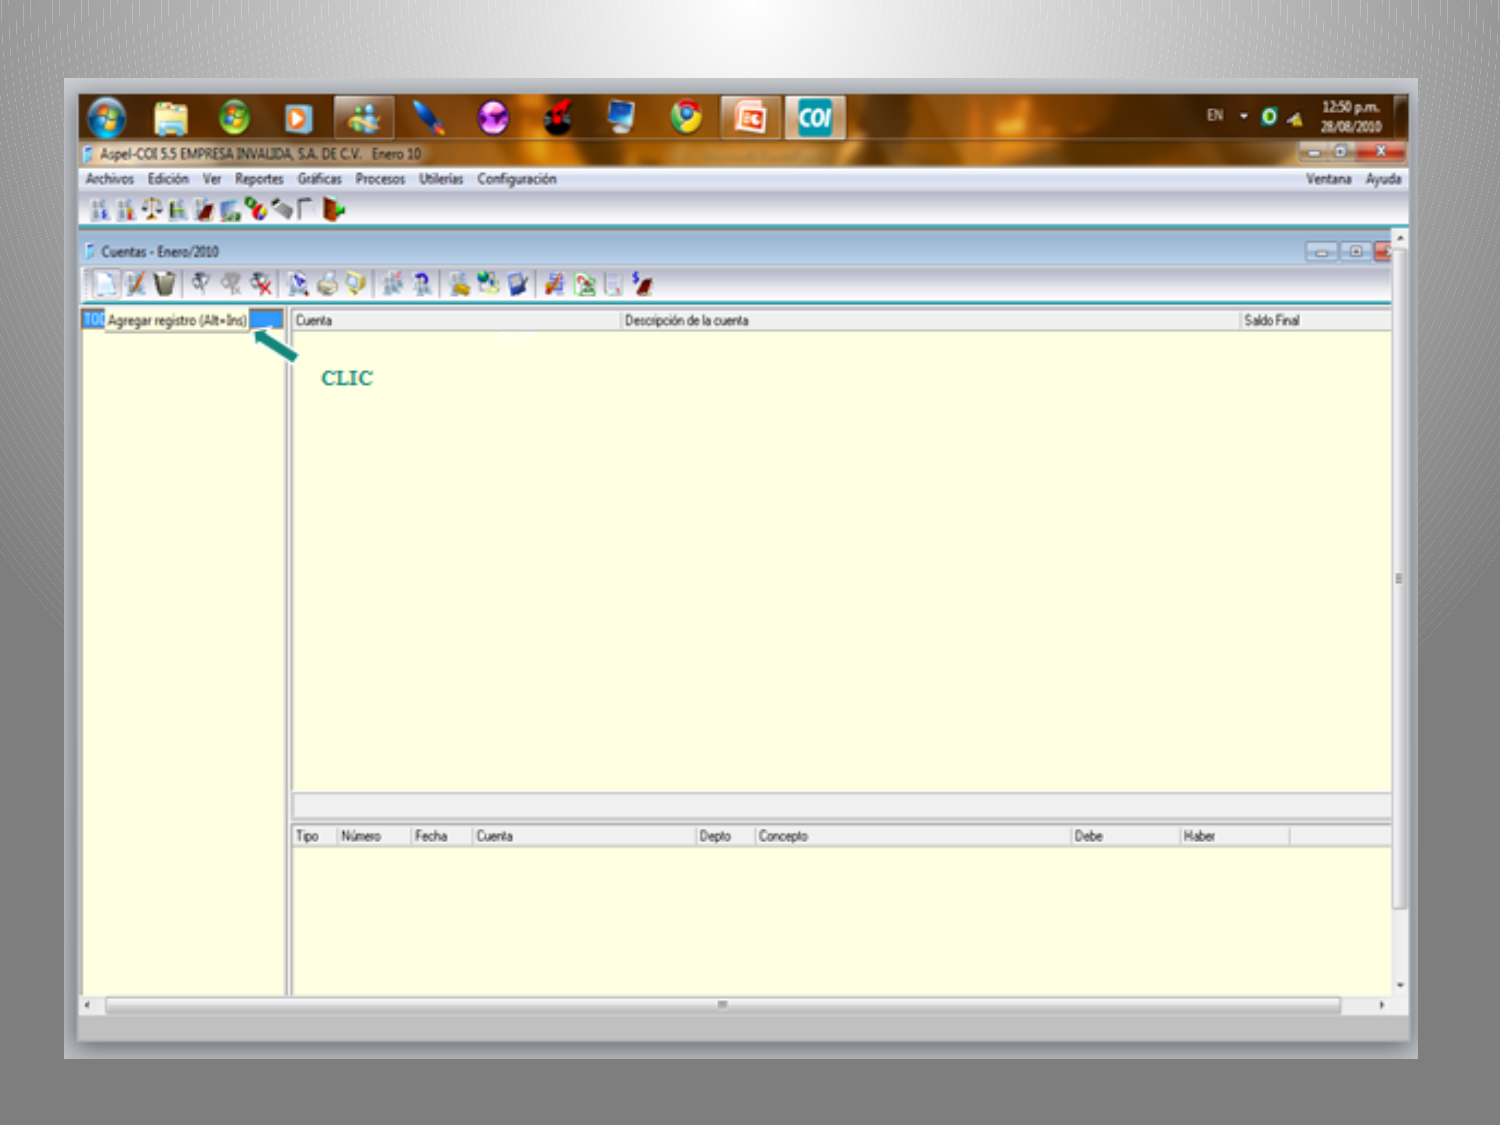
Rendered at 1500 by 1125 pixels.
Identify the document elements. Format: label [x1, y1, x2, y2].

picture [64, 77, 1418, 1059]
